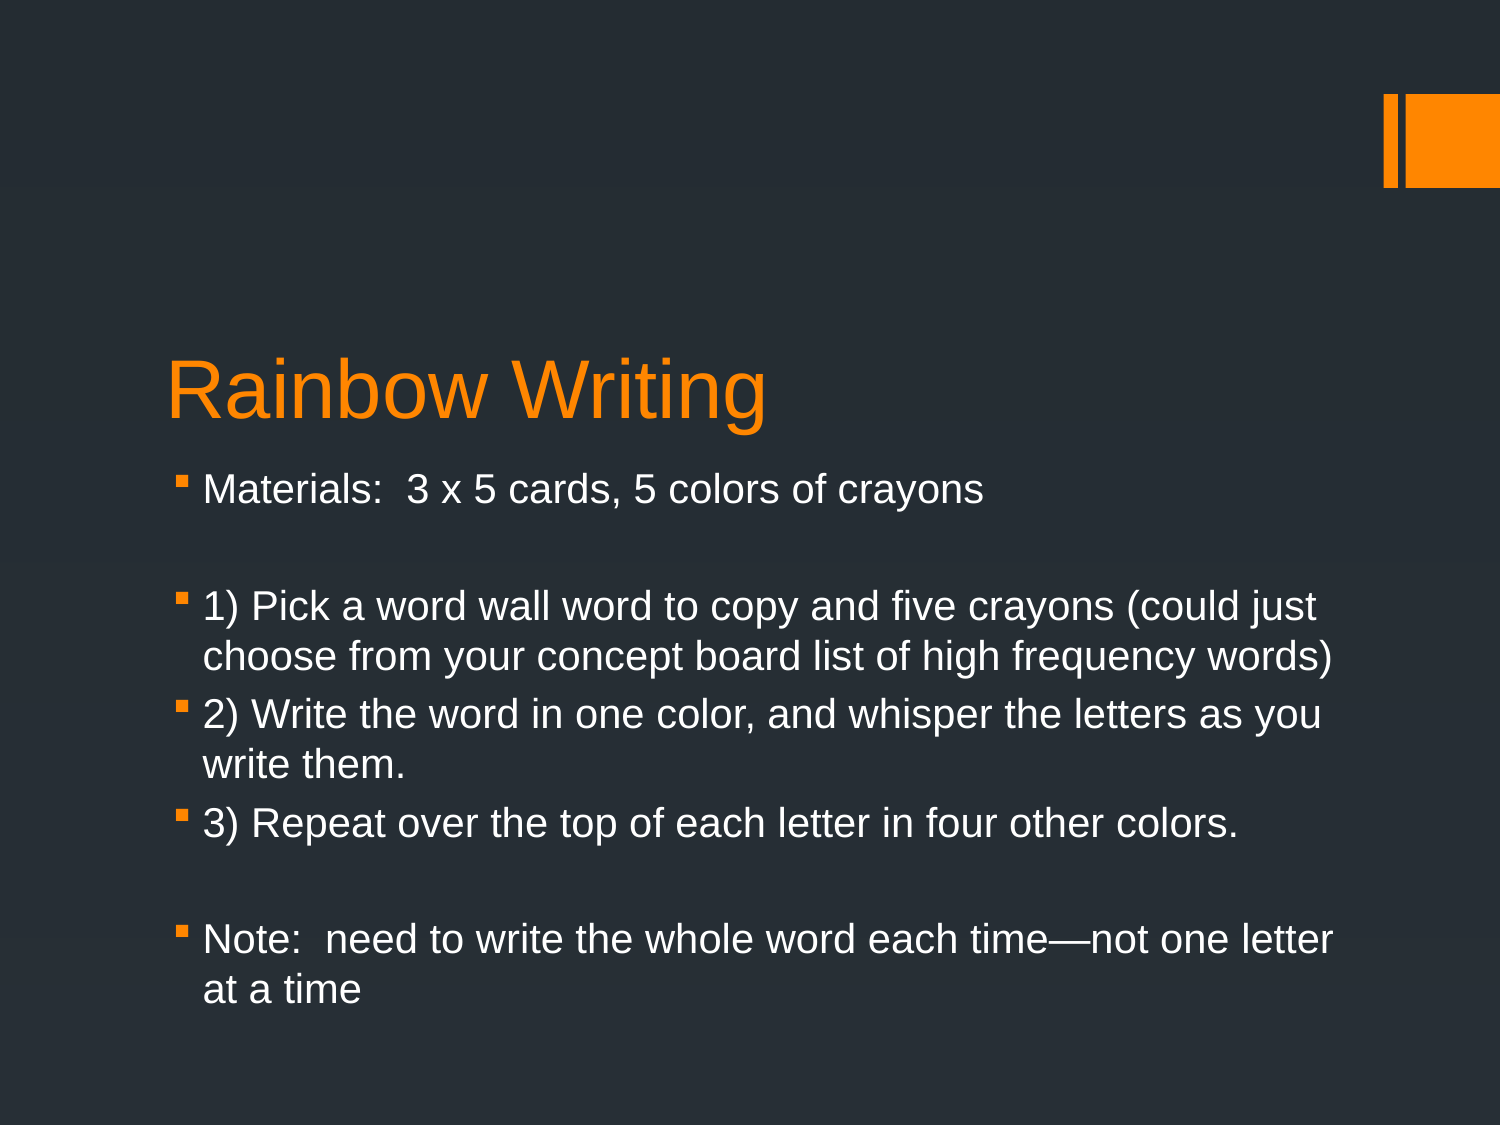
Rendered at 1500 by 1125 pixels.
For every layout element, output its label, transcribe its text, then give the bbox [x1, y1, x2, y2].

title Rainbow Writing [150, 253, 1350, 443]
list Materials: 3 x 5 cards, 5 colors of crayons 1) Pick a word wall word to copy and five crayons (could just choose from your concept board list of high frequency words) 2) Write the word in one color, and whisper the letters as you write them. 3) Repeat over the top of each letter in four other colors. Note: need to write the whole word each time—not one letter at a time [150, 454, 1350, 1035]
